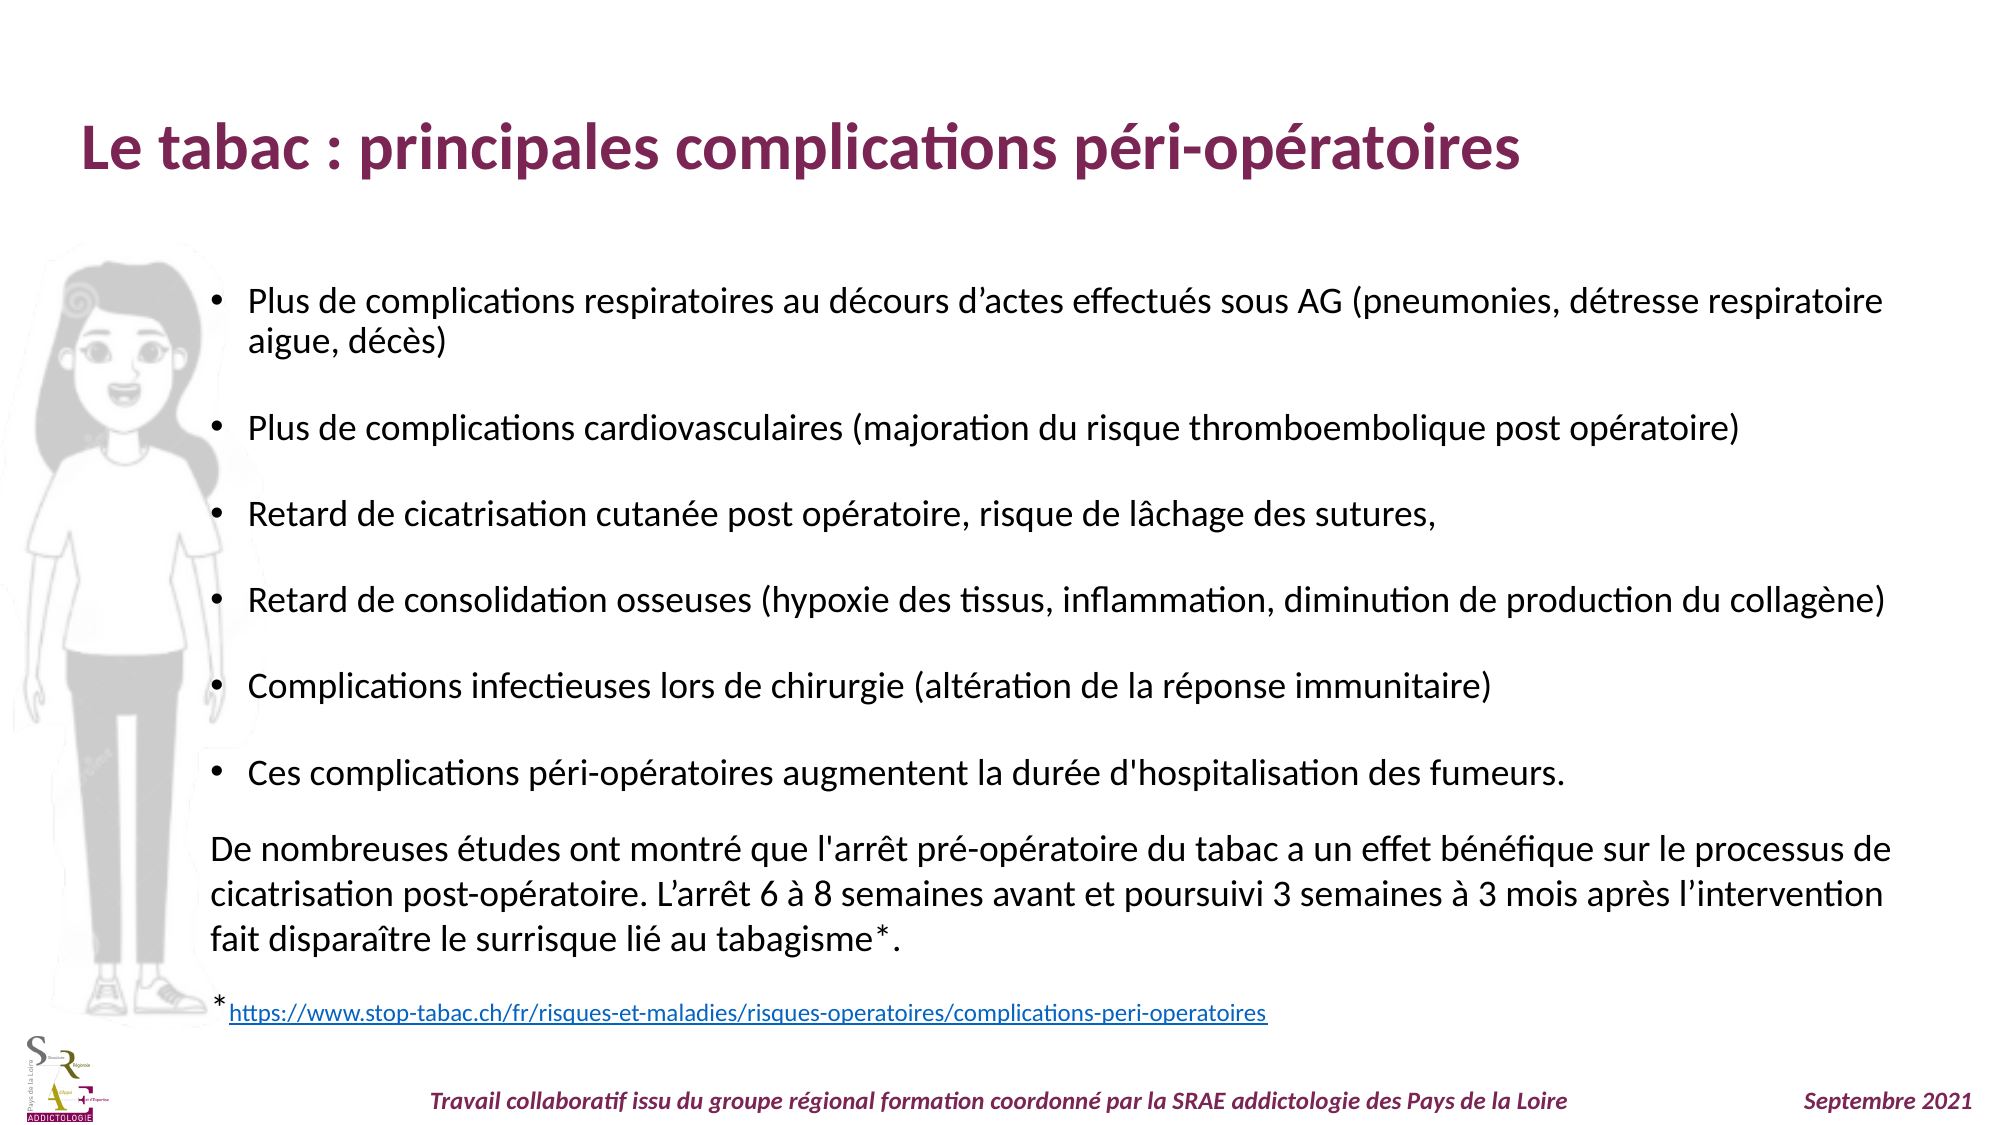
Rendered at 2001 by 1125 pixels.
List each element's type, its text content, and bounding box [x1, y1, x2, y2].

text_box De nombreuses études ont montré que l'arrêt pré-opératoire du tabac a un effet bénéfique sur le processus de cicatrisation post-opératoire. L’arrêt 6 à 8 semaines avant et poursuivi 3 semaines à 3 mois après l’intervention fait disparaître le surrisque lié au tabagisme*. *https://www.stop-tabac.ch/fr/risques-et-maladies/risques-operatoires/complications-peri-operatoires [195, 816, 1923, 1107]
text_box Le tabac : principales complications péri-opératoires [66, 95, 2000, 191]
picture [0, 241, 268, 1030]
text_box [862, 234, 2000, 335]
picture [27, 1036, 112, 1122]
